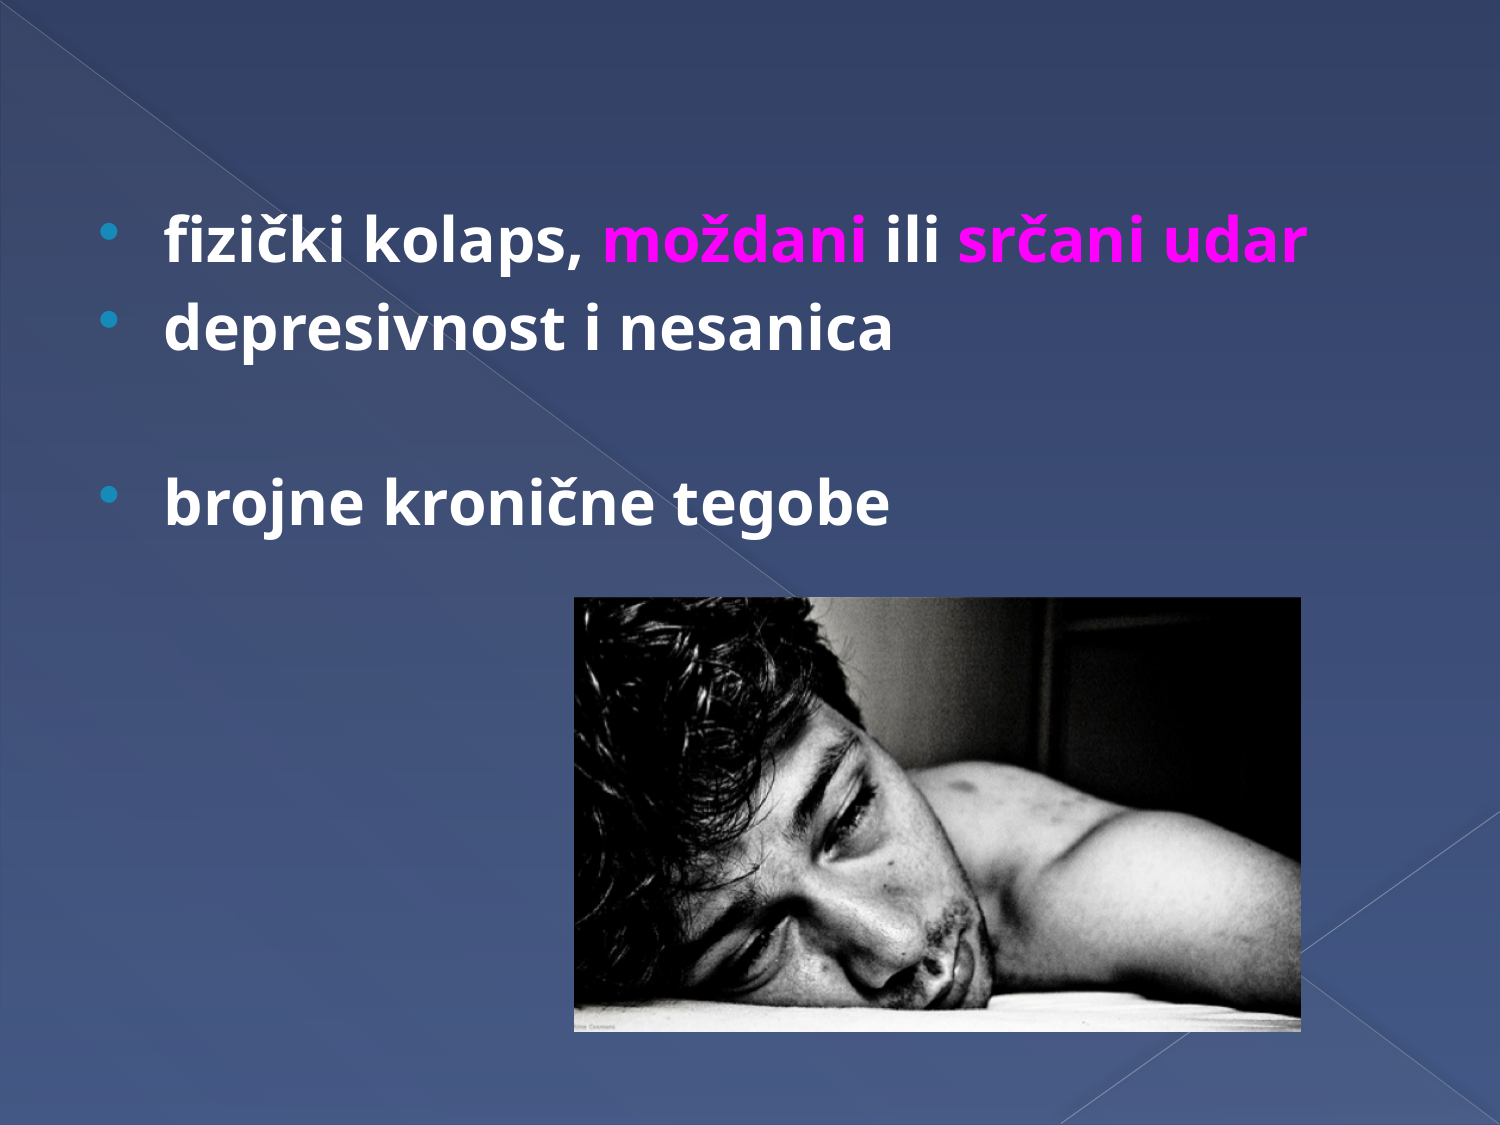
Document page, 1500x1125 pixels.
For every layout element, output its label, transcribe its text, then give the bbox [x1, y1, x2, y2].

list fizički kolaps, moždani ili srčani udar depresivnost i nesanica brojne kronične tegobe [74, 105, 1426, 1060]
picture [573, 597, 1301, 1032]
